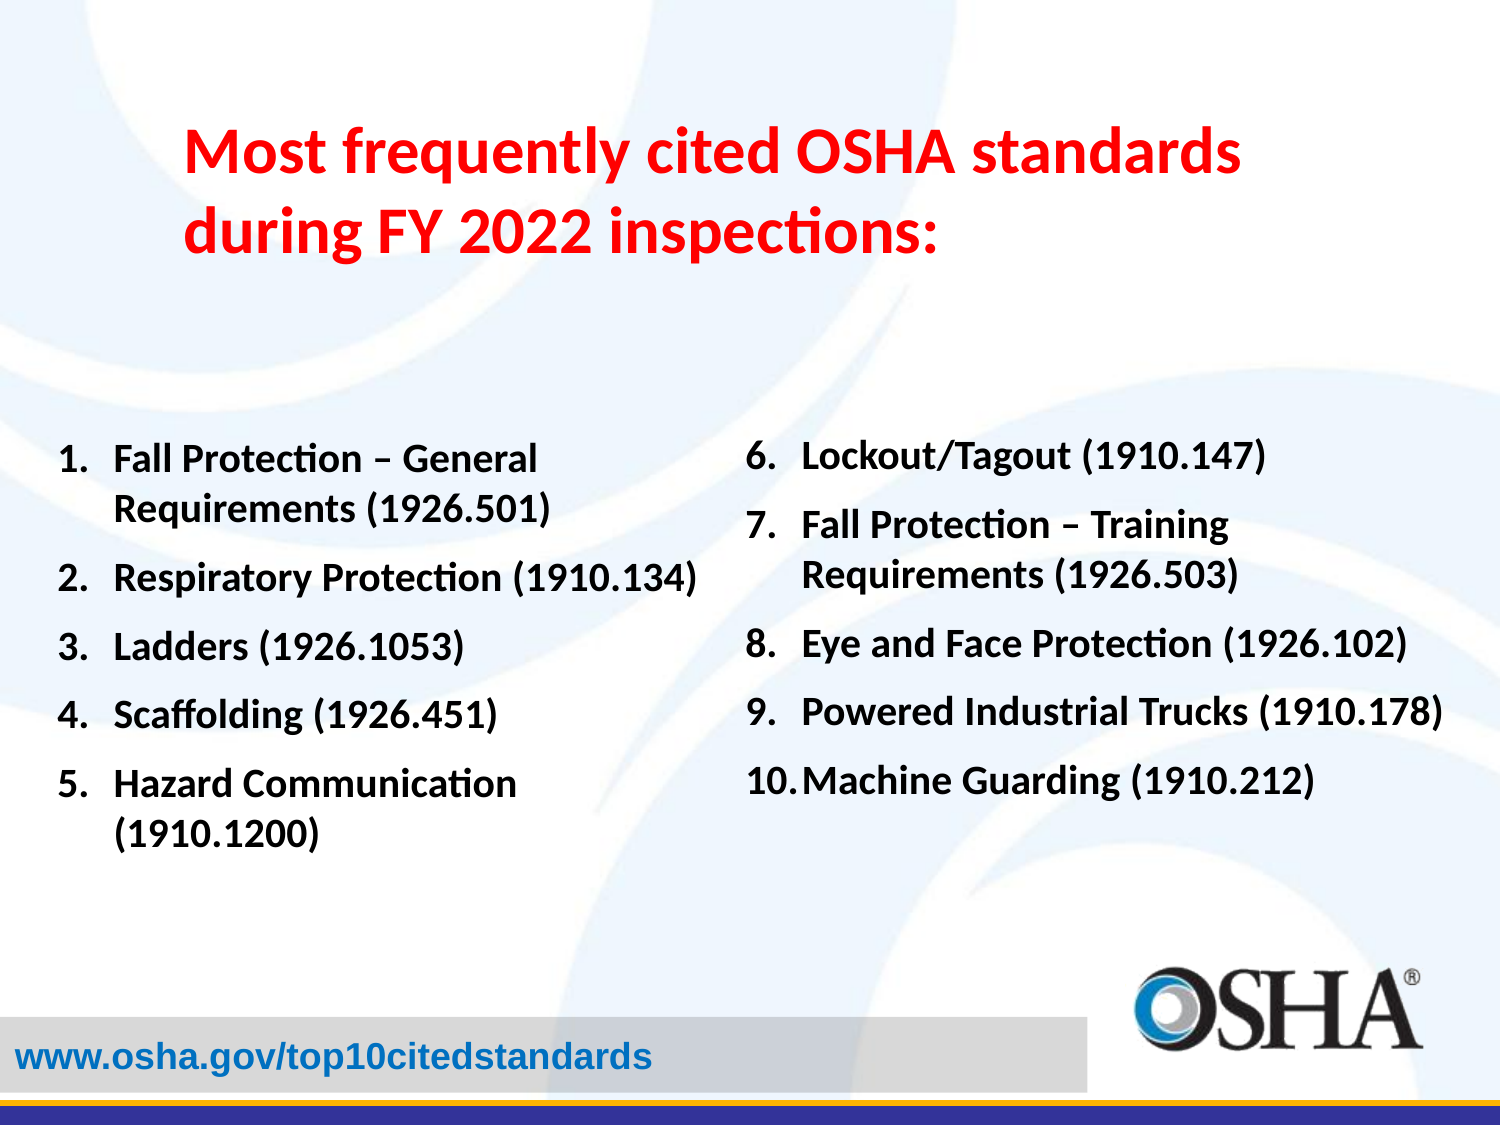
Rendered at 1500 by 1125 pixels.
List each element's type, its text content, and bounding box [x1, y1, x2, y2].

text_box www.osha.gov/top10citedstandards [0, 1015, 1090, 1095]
picture [0, 0, 1500, 1100]
text_box Lockout/Tagout (1910.147) Fall Protection – Training Requirements (1926.503) Eye and Face Protection (1926.102) Powered Industrial Trucks (1910.178) Machine Guarding (1910.212) [730, 420, 1481, 811]
text_box Most frequently cited OSHA standards during FY 2022 inspections: [169, 99, 1292, 275]
text_box Fall Protection – General Requirements (1926.501) Respiratory Protection (1910.134) Ladders (1926.1053) Scaffolding (1926.451) Hazard Communication (1910.1200) [42, 423, 718, 991]
